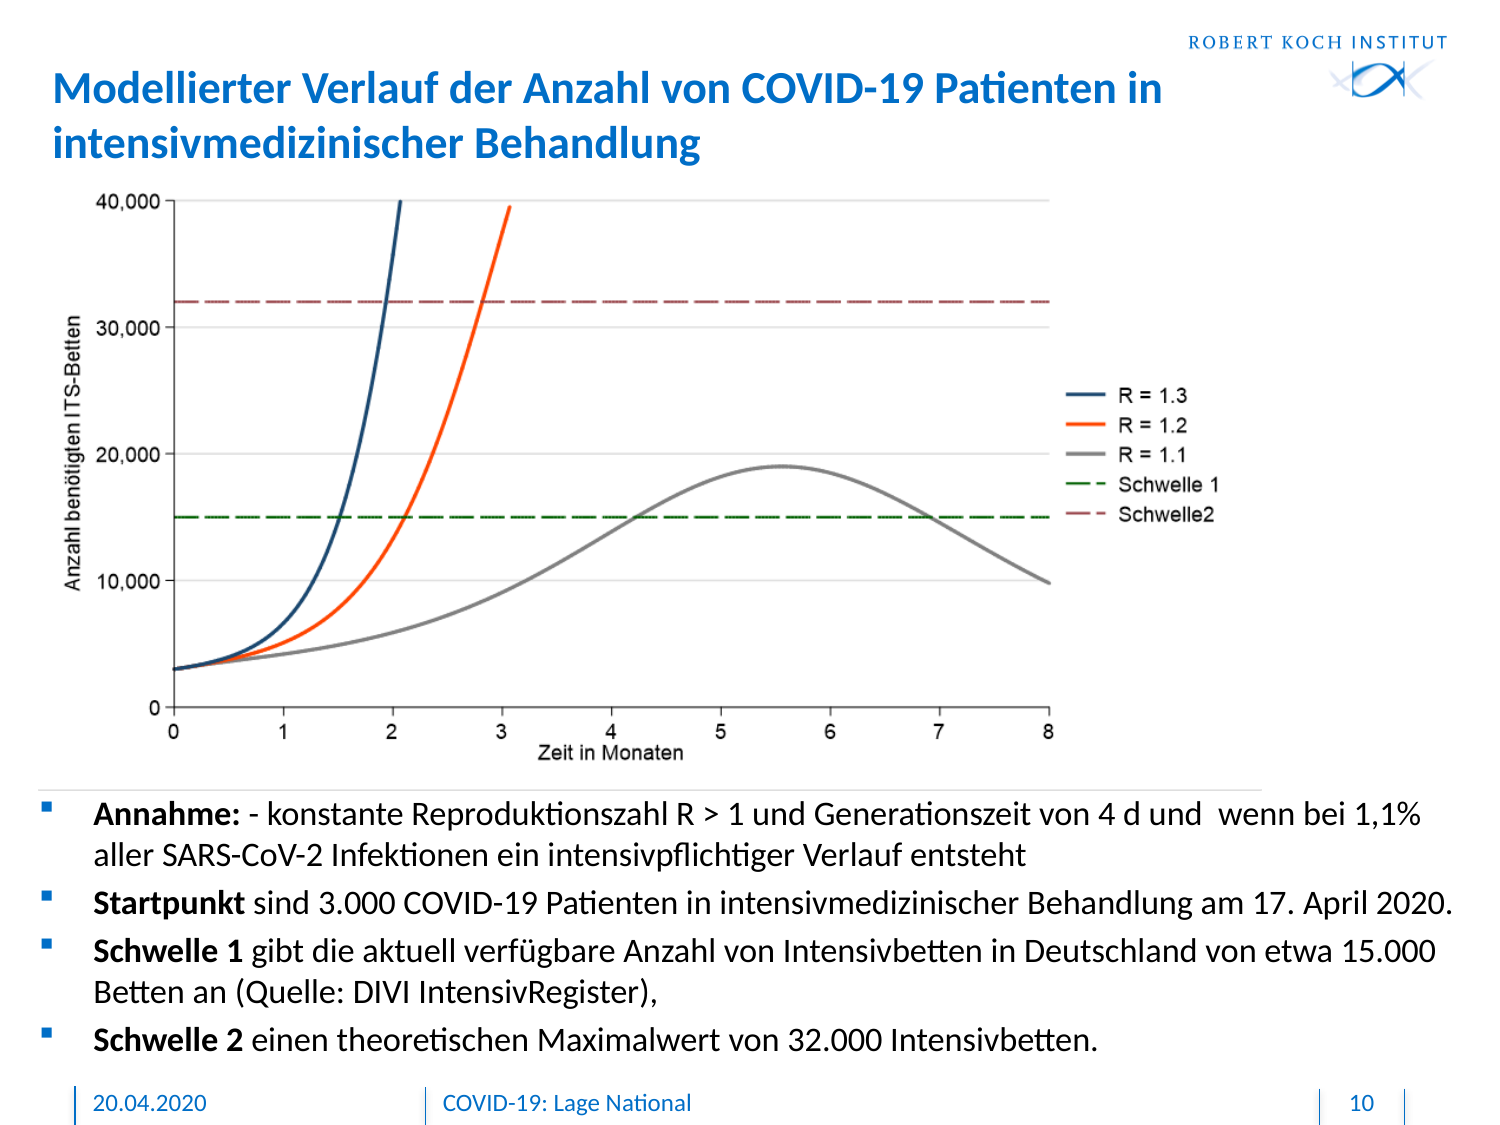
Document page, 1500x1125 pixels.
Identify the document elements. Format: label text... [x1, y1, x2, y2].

title Modellierter Verlauf der Anzahl von COVID-19 Patienten in intensivmedizinischer Behandlung [52, 58, 1380, 170]
picture [38, 179, 1262, 792]
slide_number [92, 1086, 398, 1119]
picture [1182, 29, 1454, 109]
list Annahme: - konstante Reproduktionszahl R > 1 und Generationszeit von 4 d und wenn bei 1,1% aller SARS-CoV-2 Infektionen ein intensivpflichtiger Verlauf entsteht Startpunkt sind 3.000 COVID-19 Patienten in intensivmedizinischer Behandlung am 17. April 2020. Schwelle 1 gibt die aktuell verfügbare Anzahl von Intensivbetten in Deutschland von etwa 15.000 Betten an (Quelle: DIVI IntensivRegister), Schwelle 2 einen theoretischen Maximalwert von 32.000 Intensivbetten. [38, 791, 1464, 1076]
footer COVID-19: Lage National [442, 1086, 1293, 1119]
slide_number 10 [1321, 1086, 1403, 1119]
